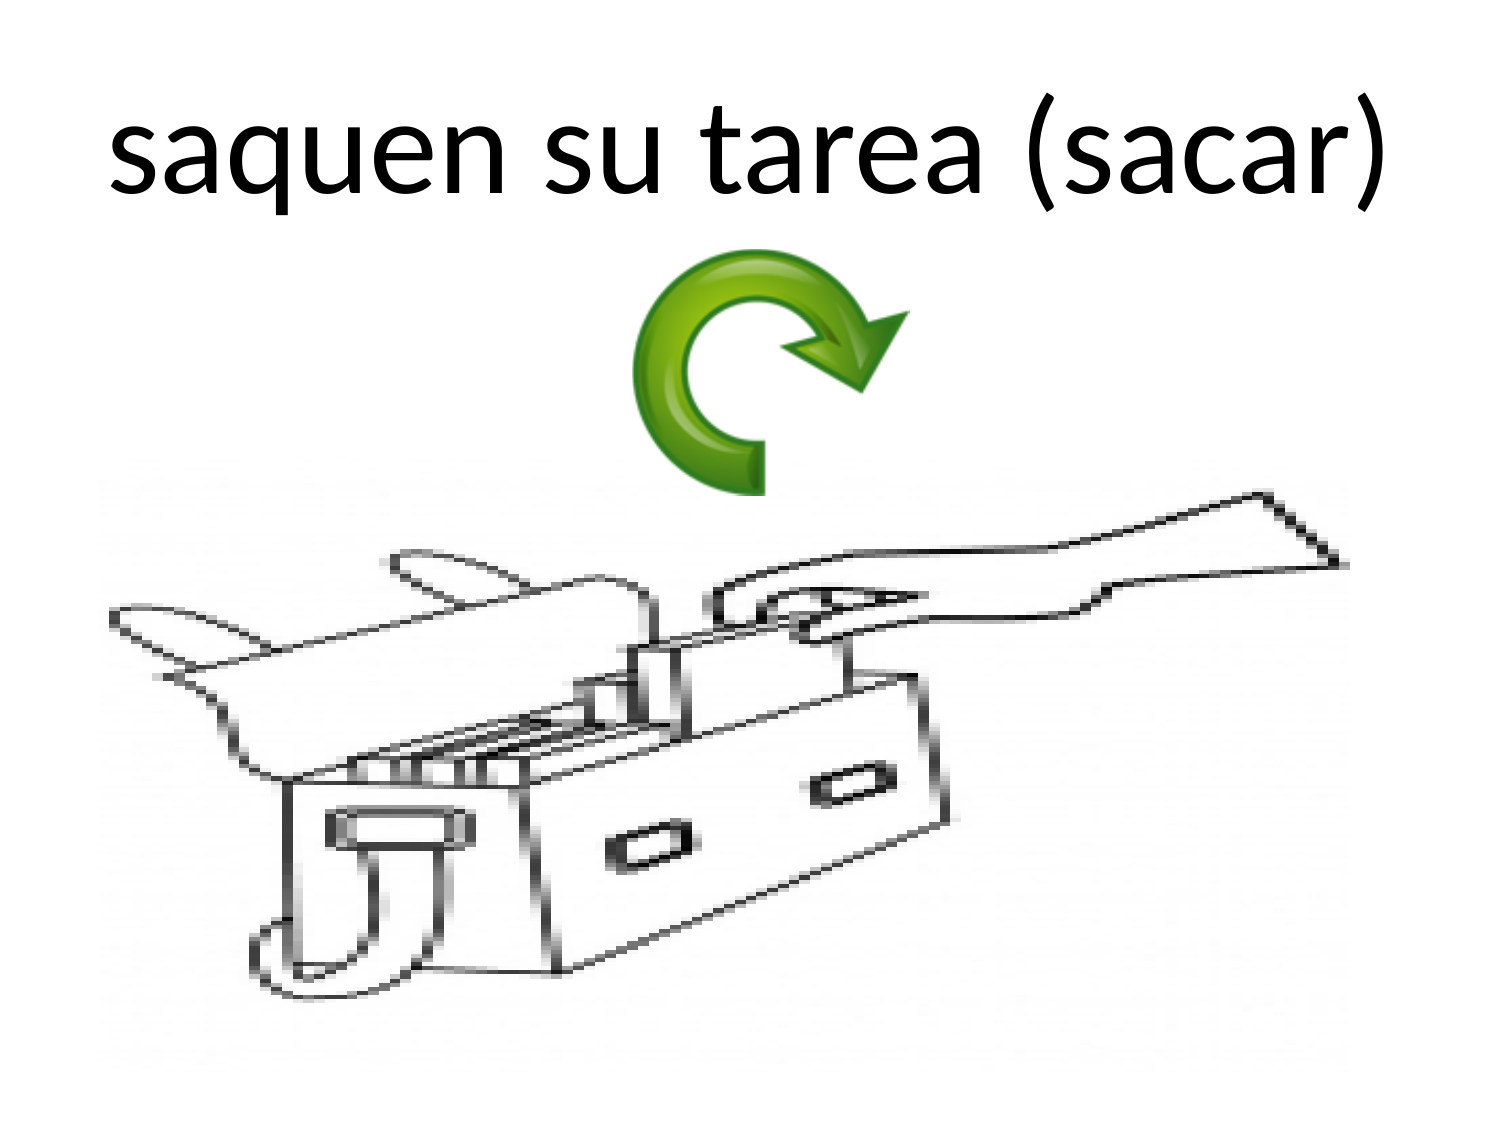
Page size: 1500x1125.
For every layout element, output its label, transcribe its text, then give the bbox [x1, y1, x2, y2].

picture [632, 249, 911, 496]
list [99, 454, 1350, 1074]
title saquen su tarea (sacar) [75, 45, 1425, 233]
